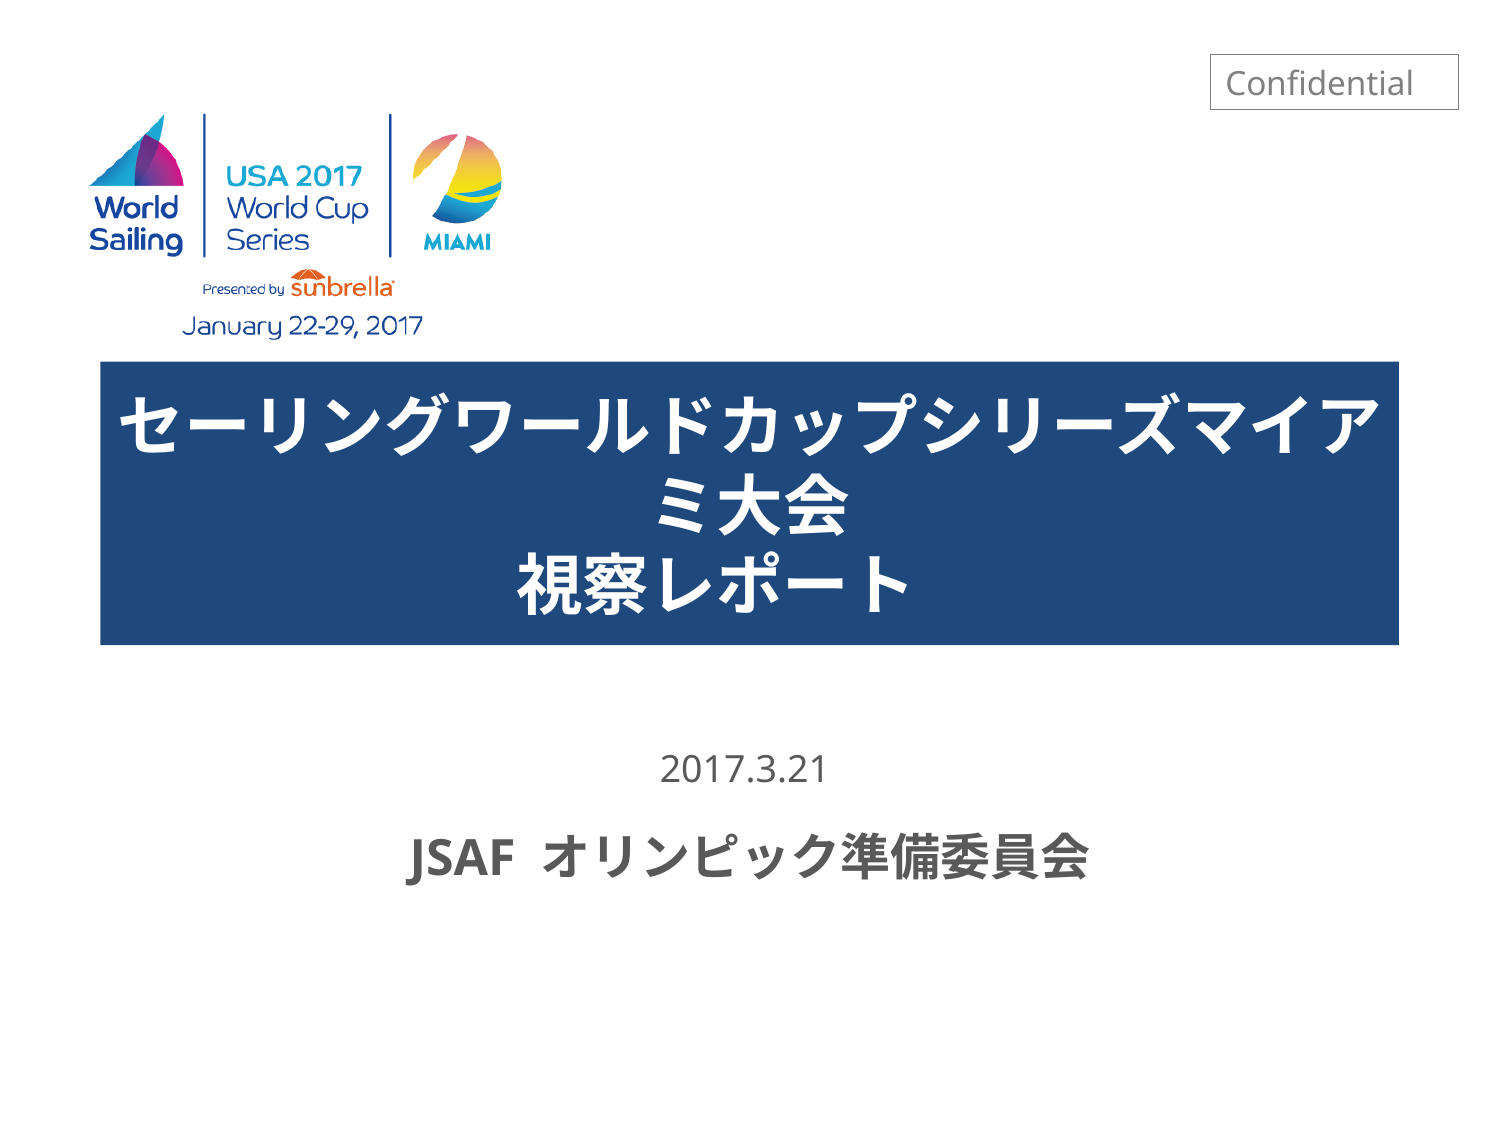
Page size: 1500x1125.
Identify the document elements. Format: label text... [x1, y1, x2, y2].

picture [88, 113, 503, 340]
title セーリングワールドカップシリーズマイアミ大会 視察レポート [100, 361, 1399, 646]
text_box Confidential [1210, 54, 1459, 110]
text_box JSAF オリンピック準備委員会 [394, 812, 1106, 893]
text_box 2017.3.21 [531, 739, 968, 796]
